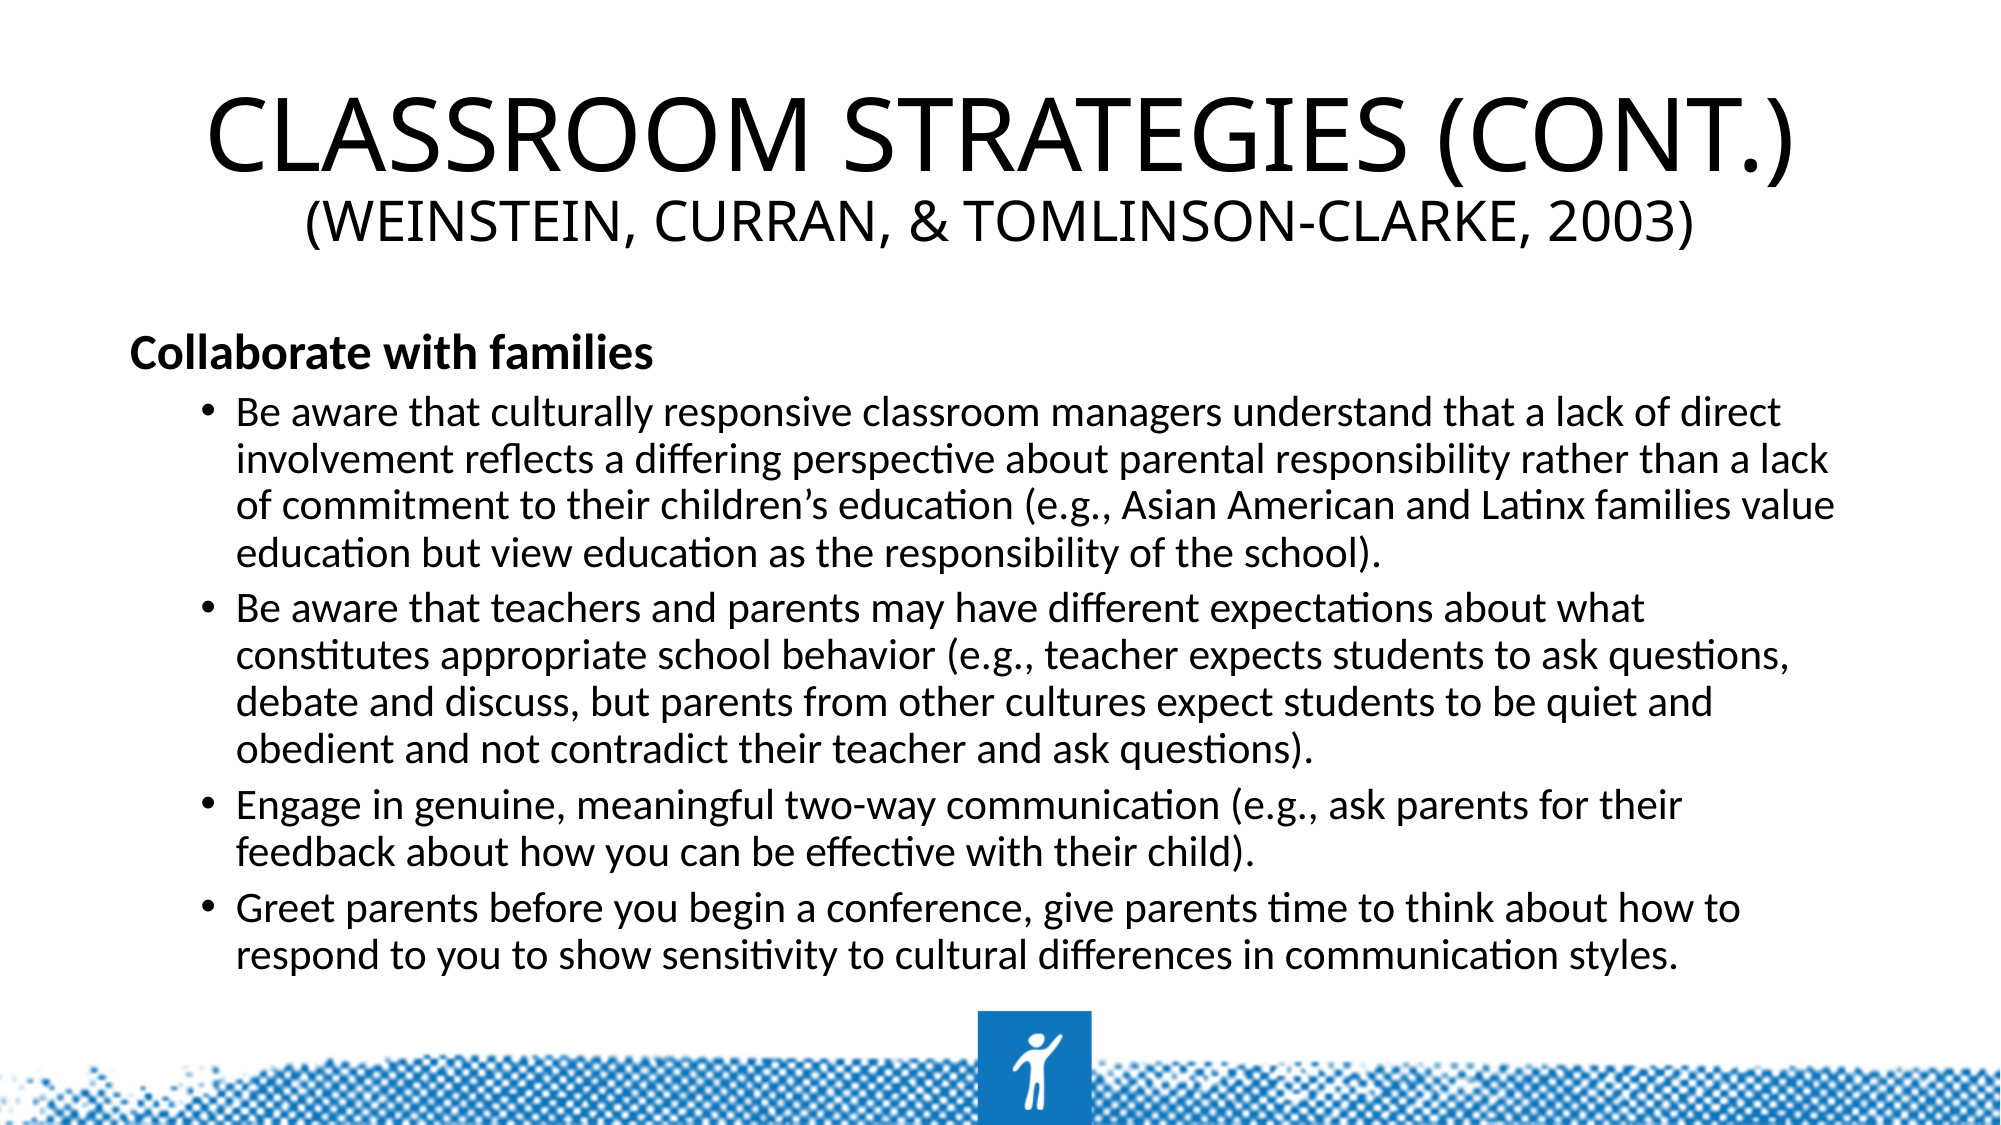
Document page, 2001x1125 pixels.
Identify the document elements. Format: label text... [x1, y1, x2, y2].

picture [0, 0, 2001, 1125]
title Classroom Strategies (cont.) (Weinstein, Curran, & Tomlinson-Clarke, 2003) [137, 59, 1863, 278]
list Collaborate with families Be aware that culturally responsive classroom managers understand that a lack of direct involvement reflects a differing perspective about parental responsibility rather than a lack of commitment to their children’s education (e.g., Asian American and Latinx families value education but view education as the responsibility of the school). Be aware that teachers and parents may have different expectations about what constitutes appropriate school behavior (e.g., teacher expects students to ask questions, debate and discuss, but parents from other cultures expect students to be quiet and obedient and not contradict their teacher and ask questions). Engage in genuine, meaningful two-way communication (e.g., ask parents for their feedback about how you can be effective with their child). Greet parents before you begin a conference, give parents time to think about how to respond to you to show sensitivity to cultural differences in communication styles. [115, 299, 1863, 995]
